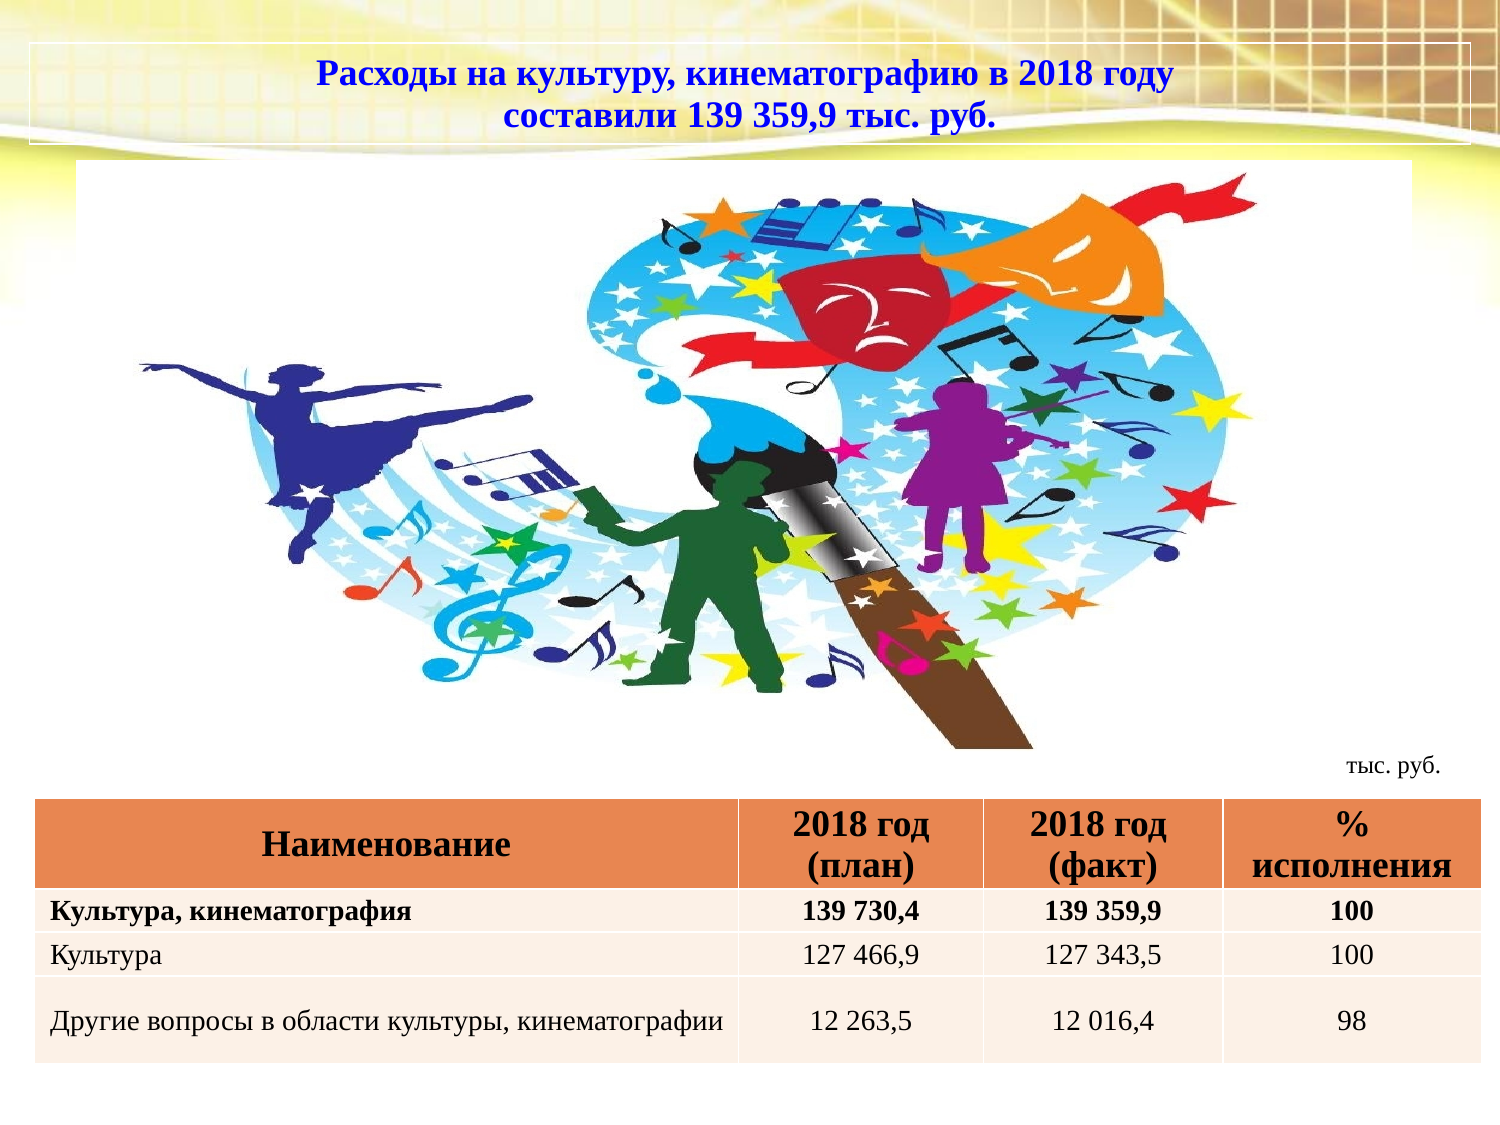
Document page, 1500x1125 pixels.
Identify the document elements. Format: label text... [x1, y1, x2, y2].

table_cell 98 [1224, 977, 1481, 1063]
table_cell 139 359,9 [984, 890, 1222, 931]
table_cell 127 343,5 [984, 933, 1222, 975]
table_header Расходы на культуру, кинематографию в 2018 году составили 139 359,9 тыс. руб. [30, 44, 1470, 143]
table_header % исполнения [1224, 799, 1481, 888]
table_cell Культура, кинематография [35, 890, 738, 931]
table_cell 12 263,5 [739, 977, 983, 1063]
table_cell 100 [1224, 890, 1481, 931]
table_cell 12 016,4 [984, 977, 1222, 1063]
table_cell 139 730,4 [739, 890, 983, 931]
table_cell 127 466,9 [739, 933, 983, 975]
table_header Наименование [35, 799, 738, 888]
table_cell Другие вопросы в области культуры, кинематографии [35, 977, 738, 1063]
text_box тыс. руб. [1301, 741, 1486, 787]
picture [0, 0, 1500, 1125]
table_cell 100 [1224, 933, 1481, 975]
table_header 2018 год (план) [739, 799, 983, 888]
table_header 2018 год (факт) [984, 799, 1222, 888]
table_cell Культура [35, 933, 738, 975]
